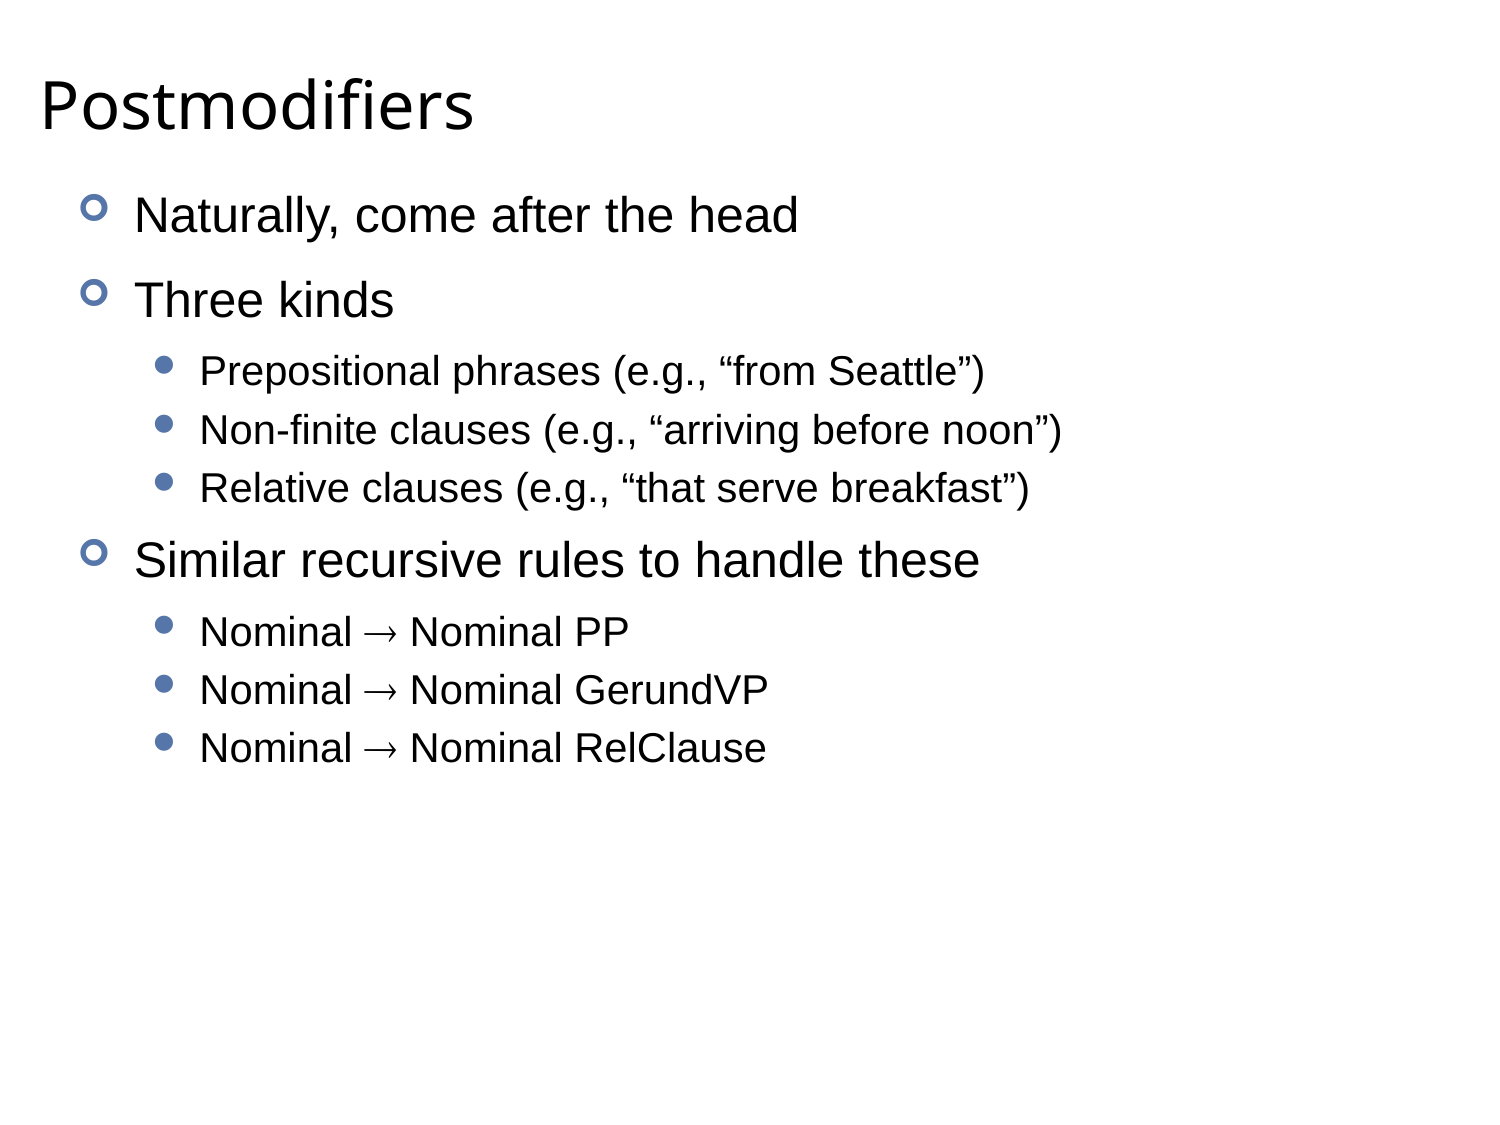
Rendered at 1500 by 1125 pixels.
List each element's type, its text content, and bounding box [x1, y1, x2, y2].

list Naturally, come after the head Three kinds Prepositional phrases (e.g., “from Seattle”) Non-finite clauses (e.g., “arriving before noon”) Relative clauses (e.g., “that serve breakfast”) Similar recursive rules to handle these Nominal  Nominal PP Nominal  Nominal GerundVP Nominal  Nominal RelClause [62, 174, 1451, 1013]
title Postmodifiers [24, 18, 1451, 188]
